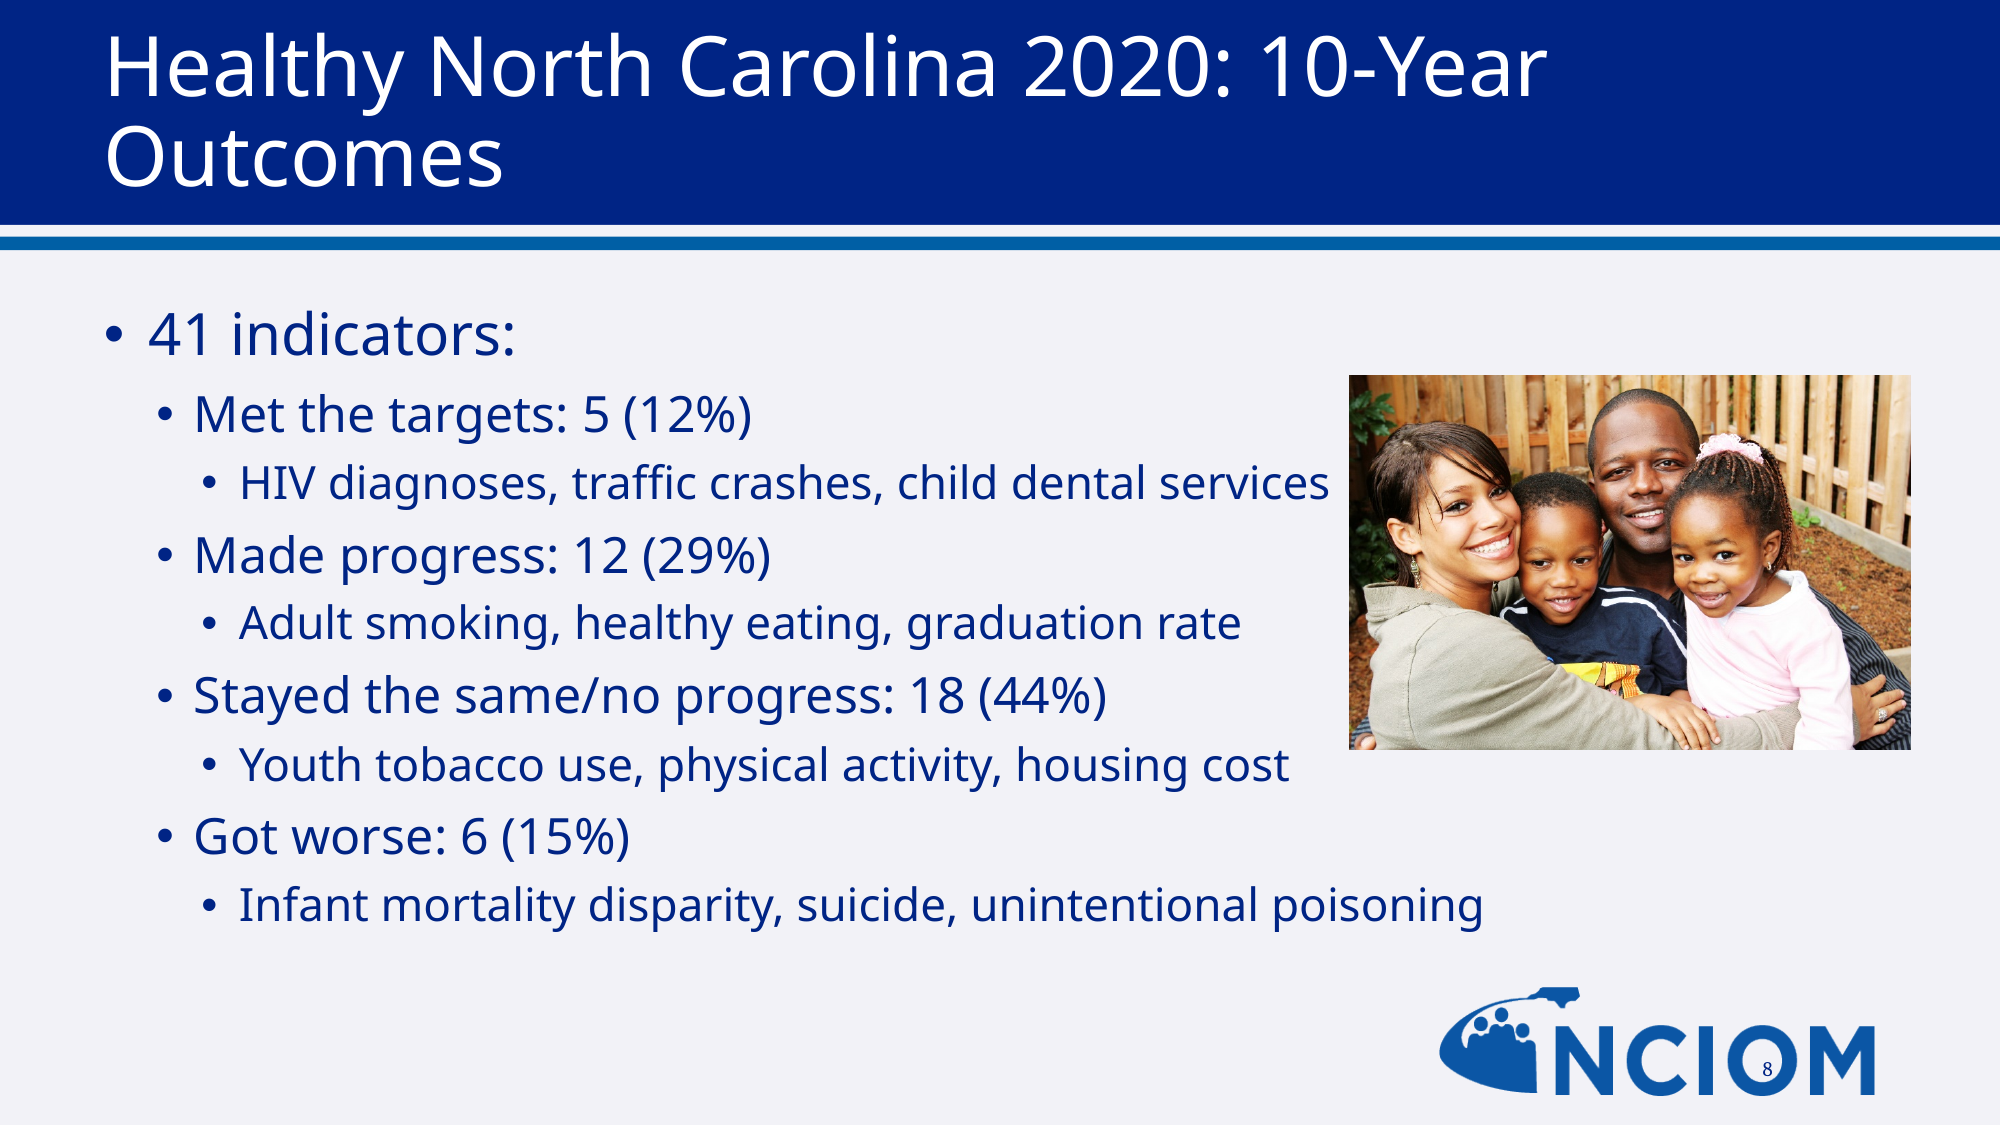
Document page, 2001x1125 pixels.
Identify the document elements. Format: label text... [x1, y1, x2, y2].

picture [1349, 375, 1911, 750]
slide_number 8 [1562, 1045, 1788, 1091]
list 41 indicators: Met the targets: 5 (12%) HIV diagnoses, traffic crashes, child dental services Made progress: 12 (29%) Adult smoking, healthy eating, graduation rate Stayed the same/no progress: 18 (44%) Youth tobacco use, physical activity, housing cost Got worse: 6 (15%) Infant mortality disparity, suicide, unintentional poisoning [89, 297, 1664, 985]
picture [1439, 987, 1884, 1125]
title Healthy North Carolina 2020: 10-Year Outcomes [89, 41, 1905, 212]
